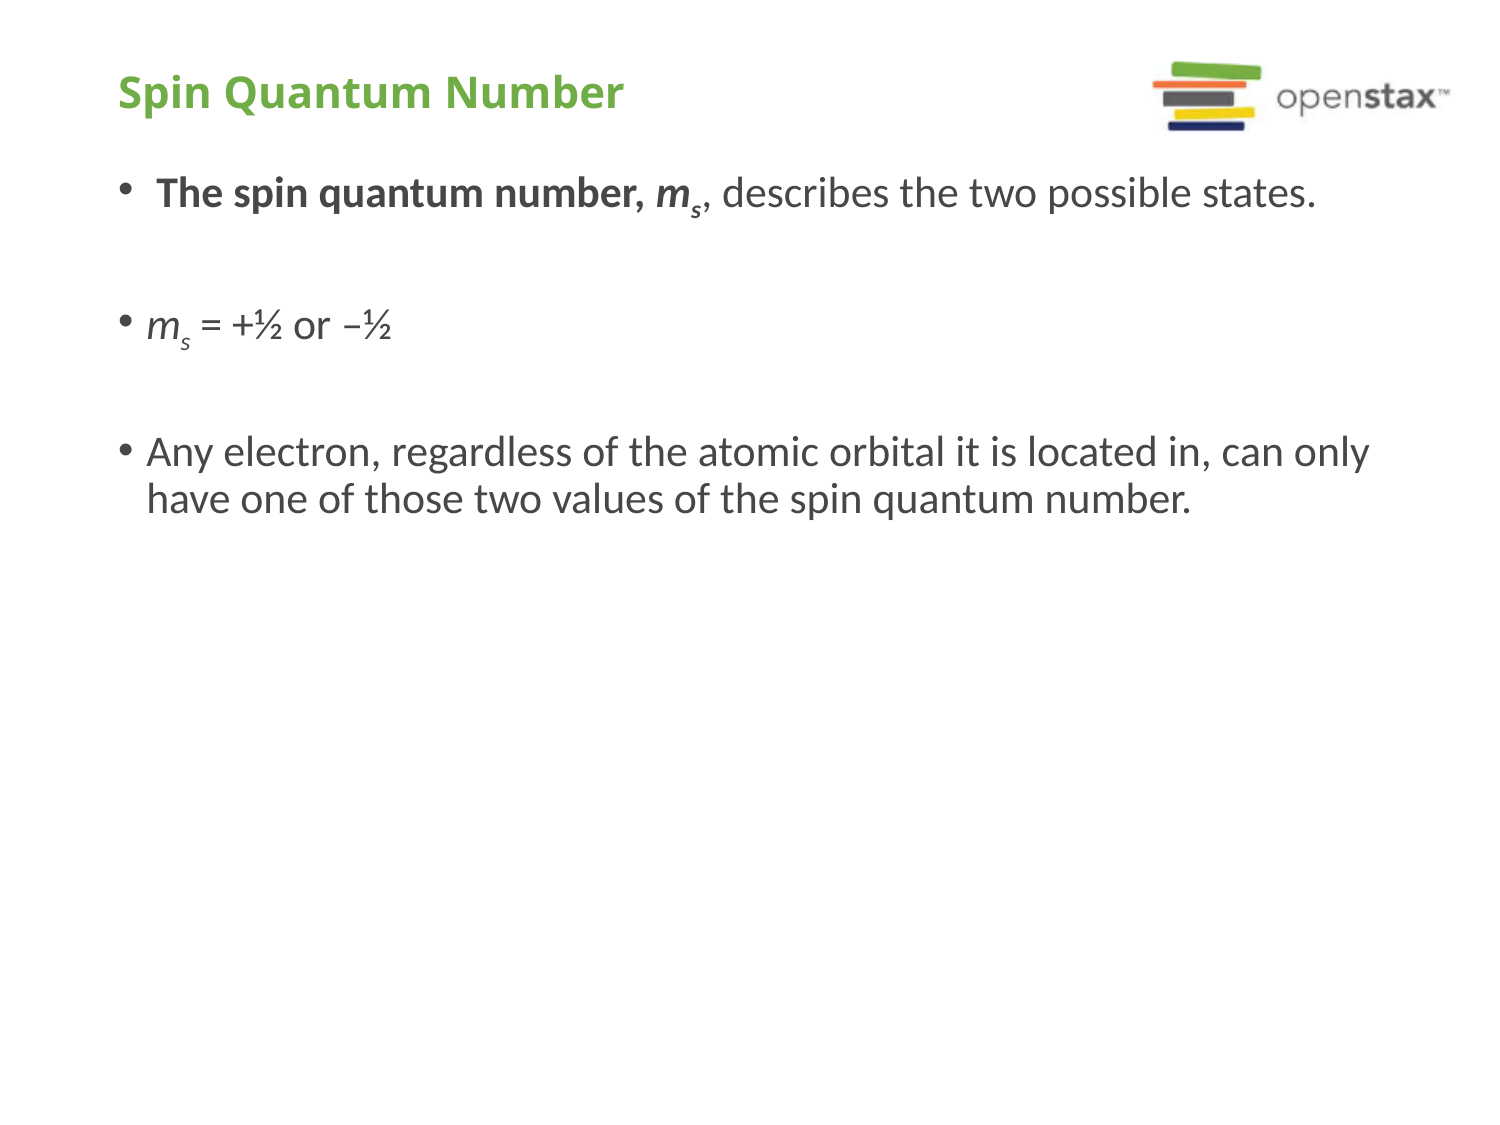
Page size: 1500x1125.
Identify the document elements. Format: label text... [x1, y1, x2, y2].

list The spin quantum number, ms, describes the two possible states. ms = +½ or –½ Any electron, regardless of the atomic orbital it is located in, can only have one of those two values of the spin quantum number. [103, 156, 1397, 925]
title Spin Quantum Number [103, 59, 1397, 130]
picture [1151, 59, 1452, 134]
